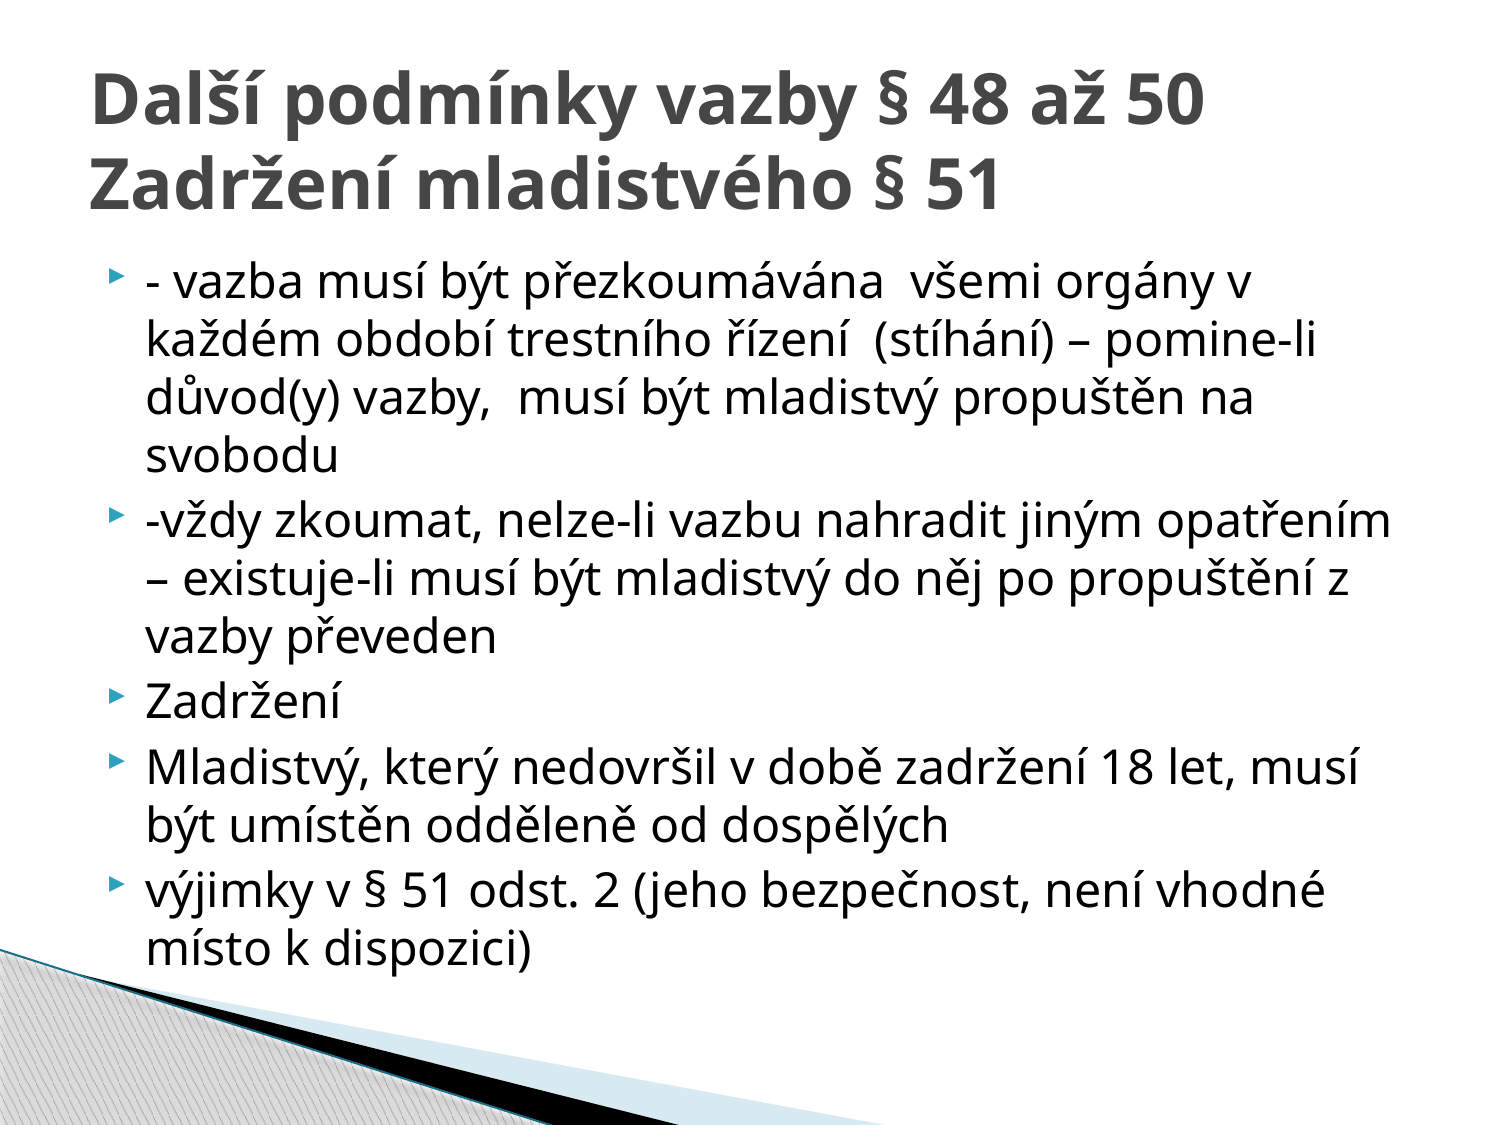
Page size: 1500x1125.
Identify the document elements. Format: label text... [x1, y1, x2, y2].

list - vazba musí být přezkoumávána všemi orgány v každém období trestního řízení (stíhání) – pomine-li důvod(y) vazby, musí být mladistvý propuštěn na svobodu -vždy zkoumat, nelze-li vazbu nahradit jiným opatřením – existuje-li musí být mladistvý do něj po propuštění z vazby převeden Zadržení Mladistvý, který nedovršil v době zadržení 18 let, musí být umístěn odděleně od dospělých výjimky v § 51 odst. 2 (jeho bezpečnost, není vhodné místo k dispozici) [75, 243, 1425, 986]
title Další podmínky vazby § 48 až 50 Zadržení mladistvého § 51 [75, 45, 1425, 233]
